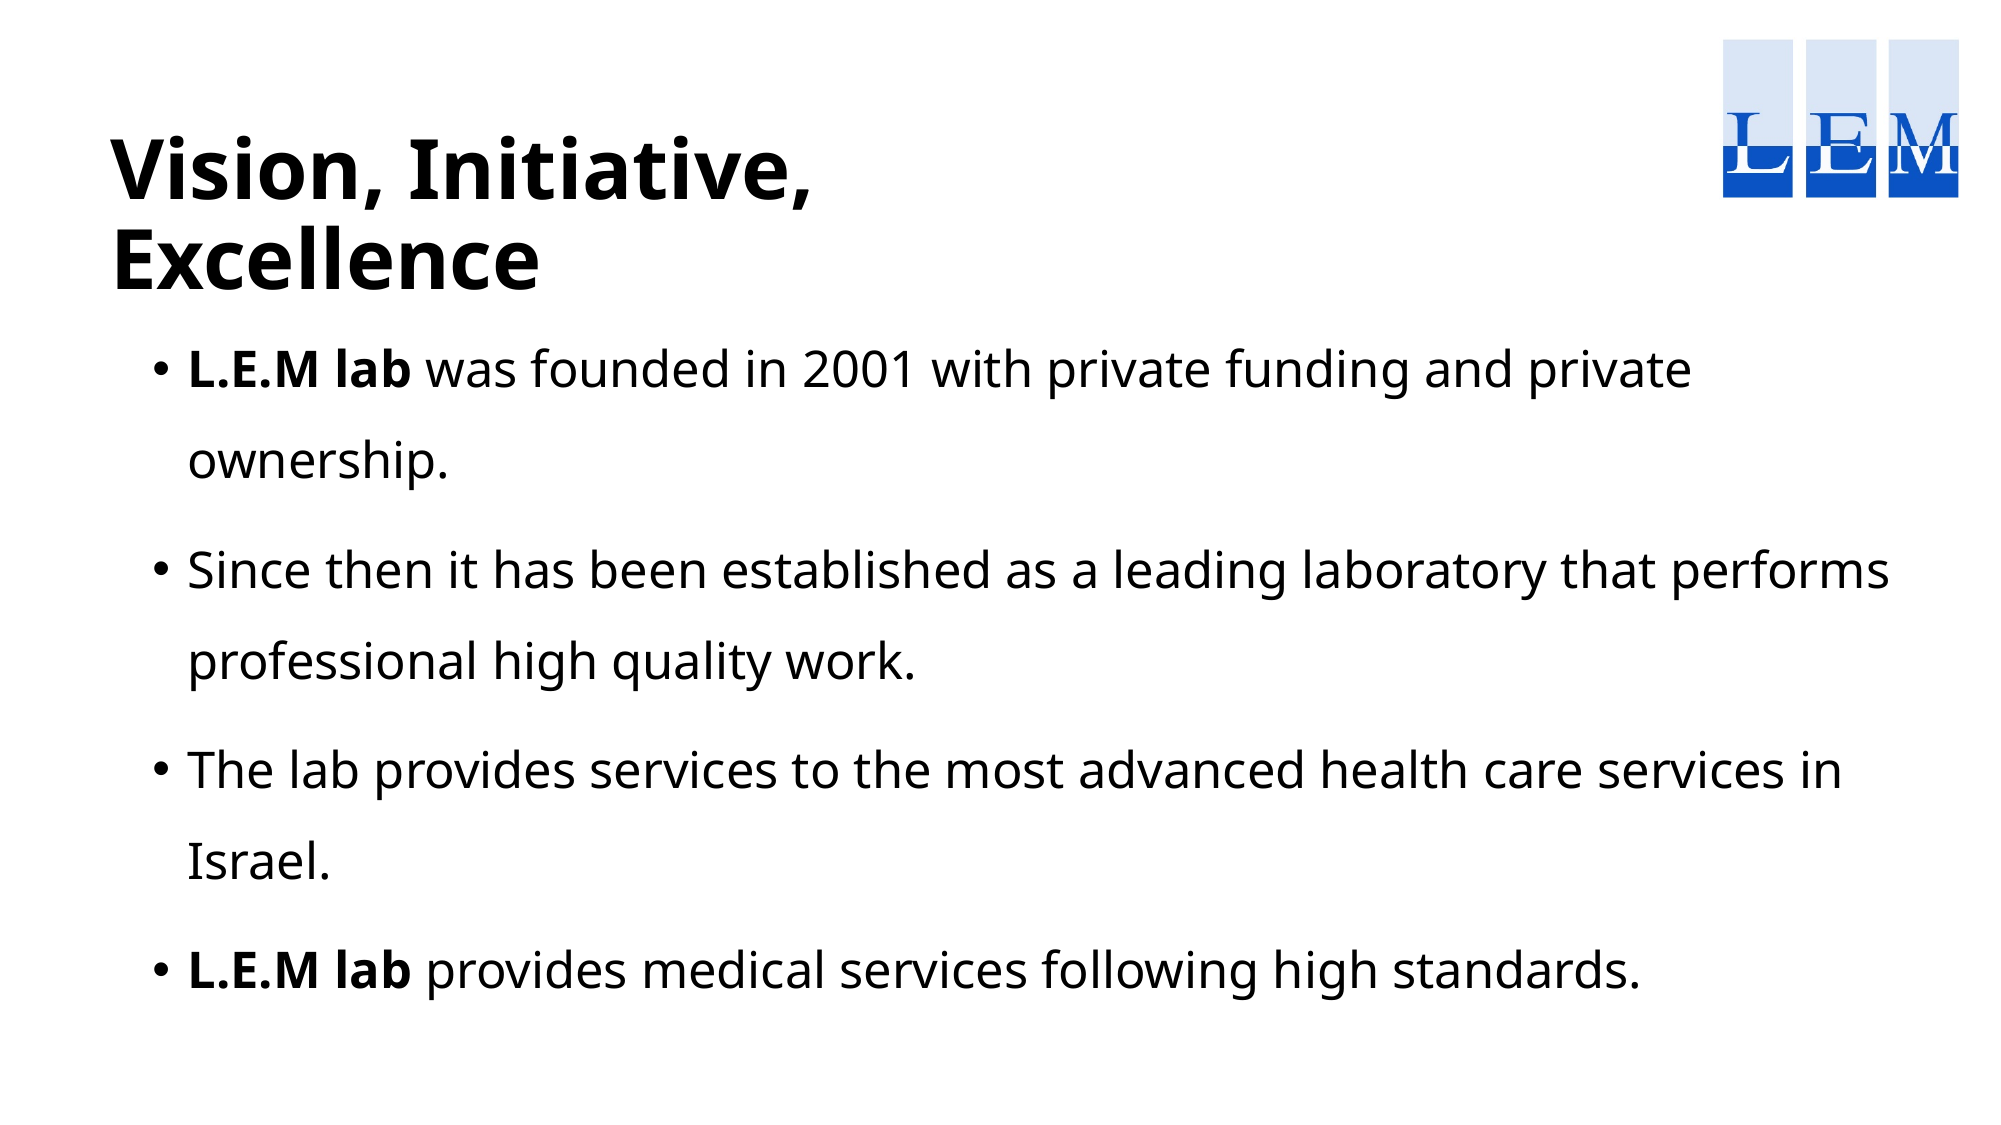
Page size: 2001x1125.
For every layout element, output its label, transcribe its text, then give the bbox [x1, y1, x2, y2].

list L.E.M lab was founded in 2001 with private funding and private ownership. Since then it has been established as a leading laboratory that performs professional high quality work. The lab provides services to the most advanced health care services in Israel. L.E.M lab provides medical services following high standards. [137, 299, 1960, 1014]
picture [1719, 37, 1960, 200]
title Vision, Initiative, Excellence [95, 184, 1240, 250]
